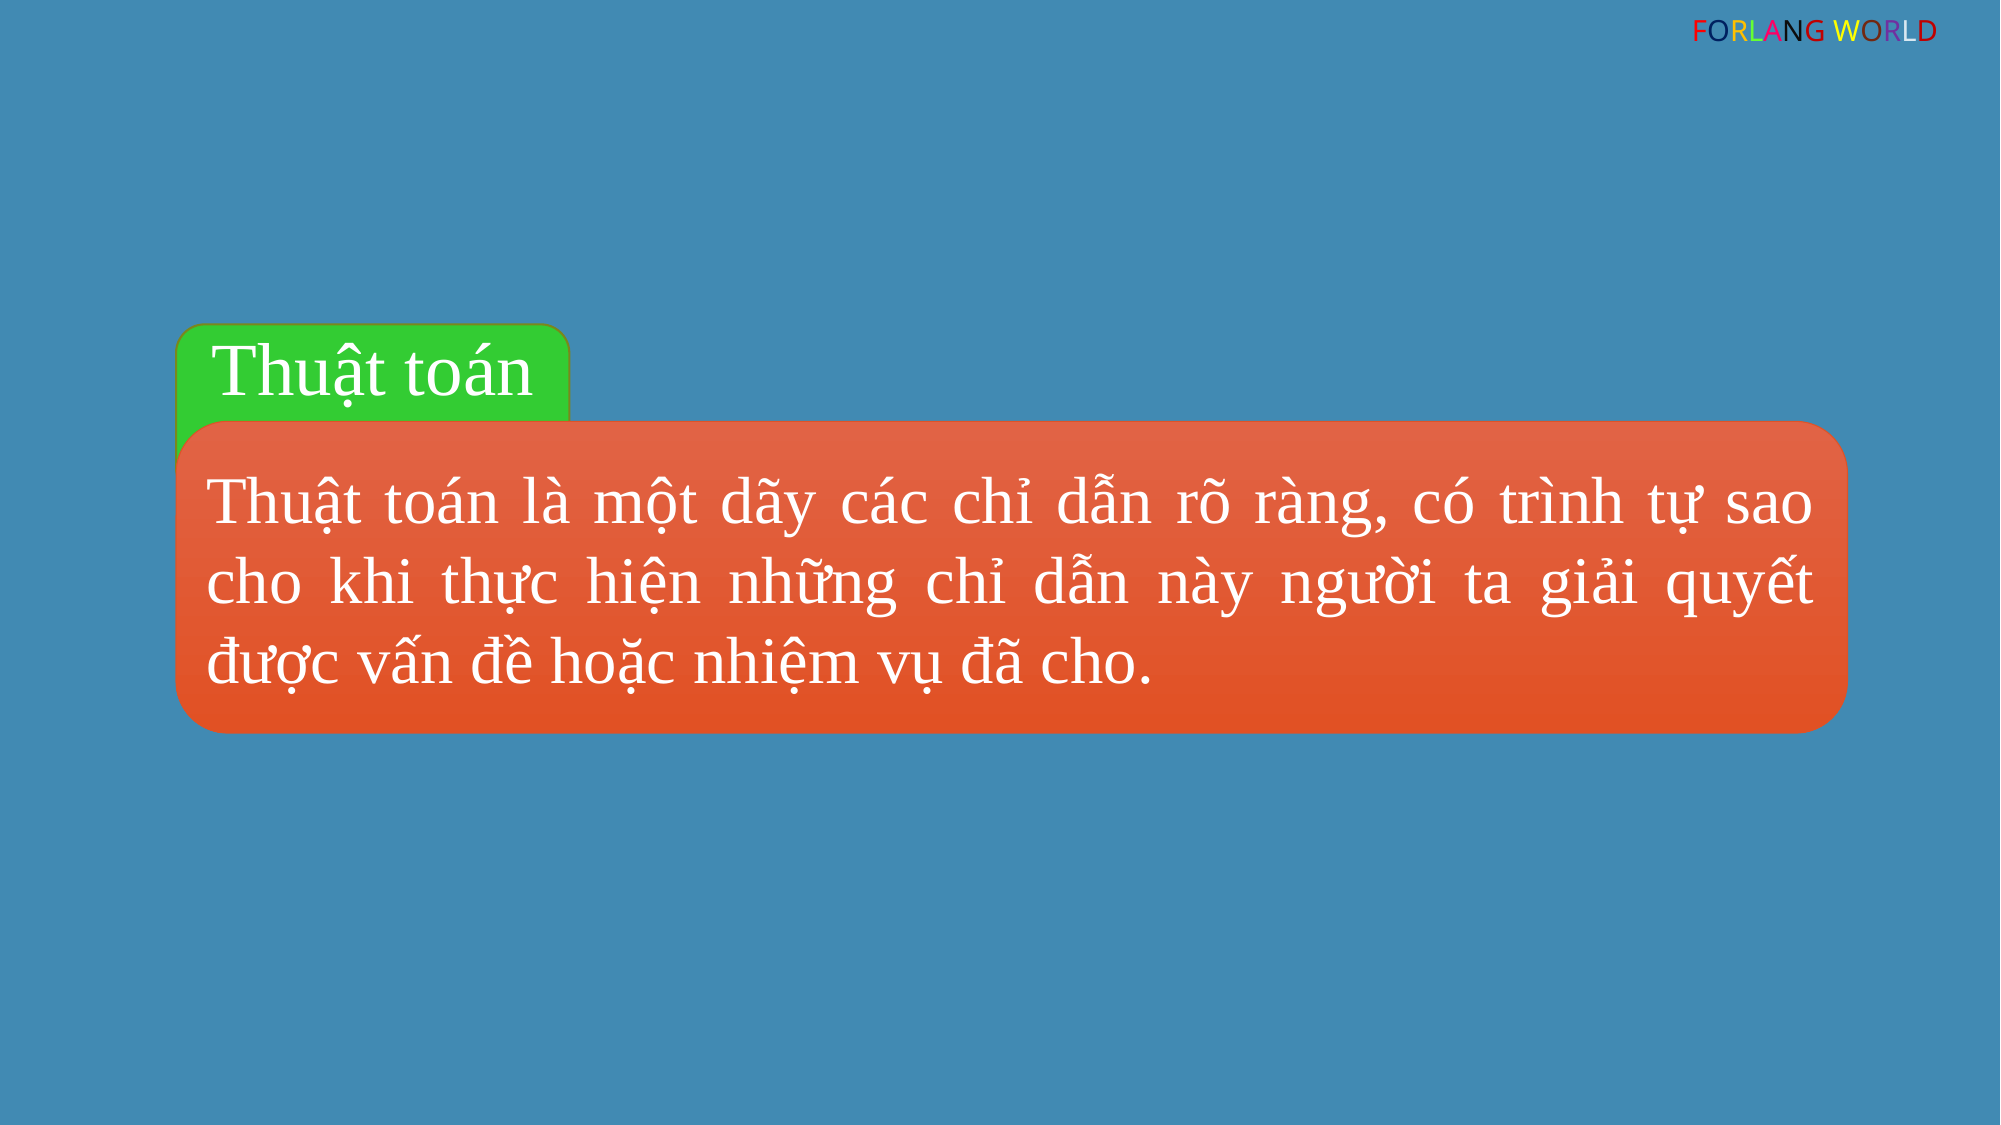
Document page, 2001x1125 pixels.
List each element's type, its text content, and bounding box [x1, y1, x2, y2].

text_box FORLANG WORLD [1677, 4, 2000, 55]
text_box Thuật toán là một dãy các chỉ dẫn rõ ràng, có trình tự sao cho khi thực hiện những chỉ dẫn này người ta giải quyết được vấn đề hoặc nhiệm vụ đã cho. [175, 420, 1849, 734]
text_box Thuật toán [175, 323, 571, 466]
